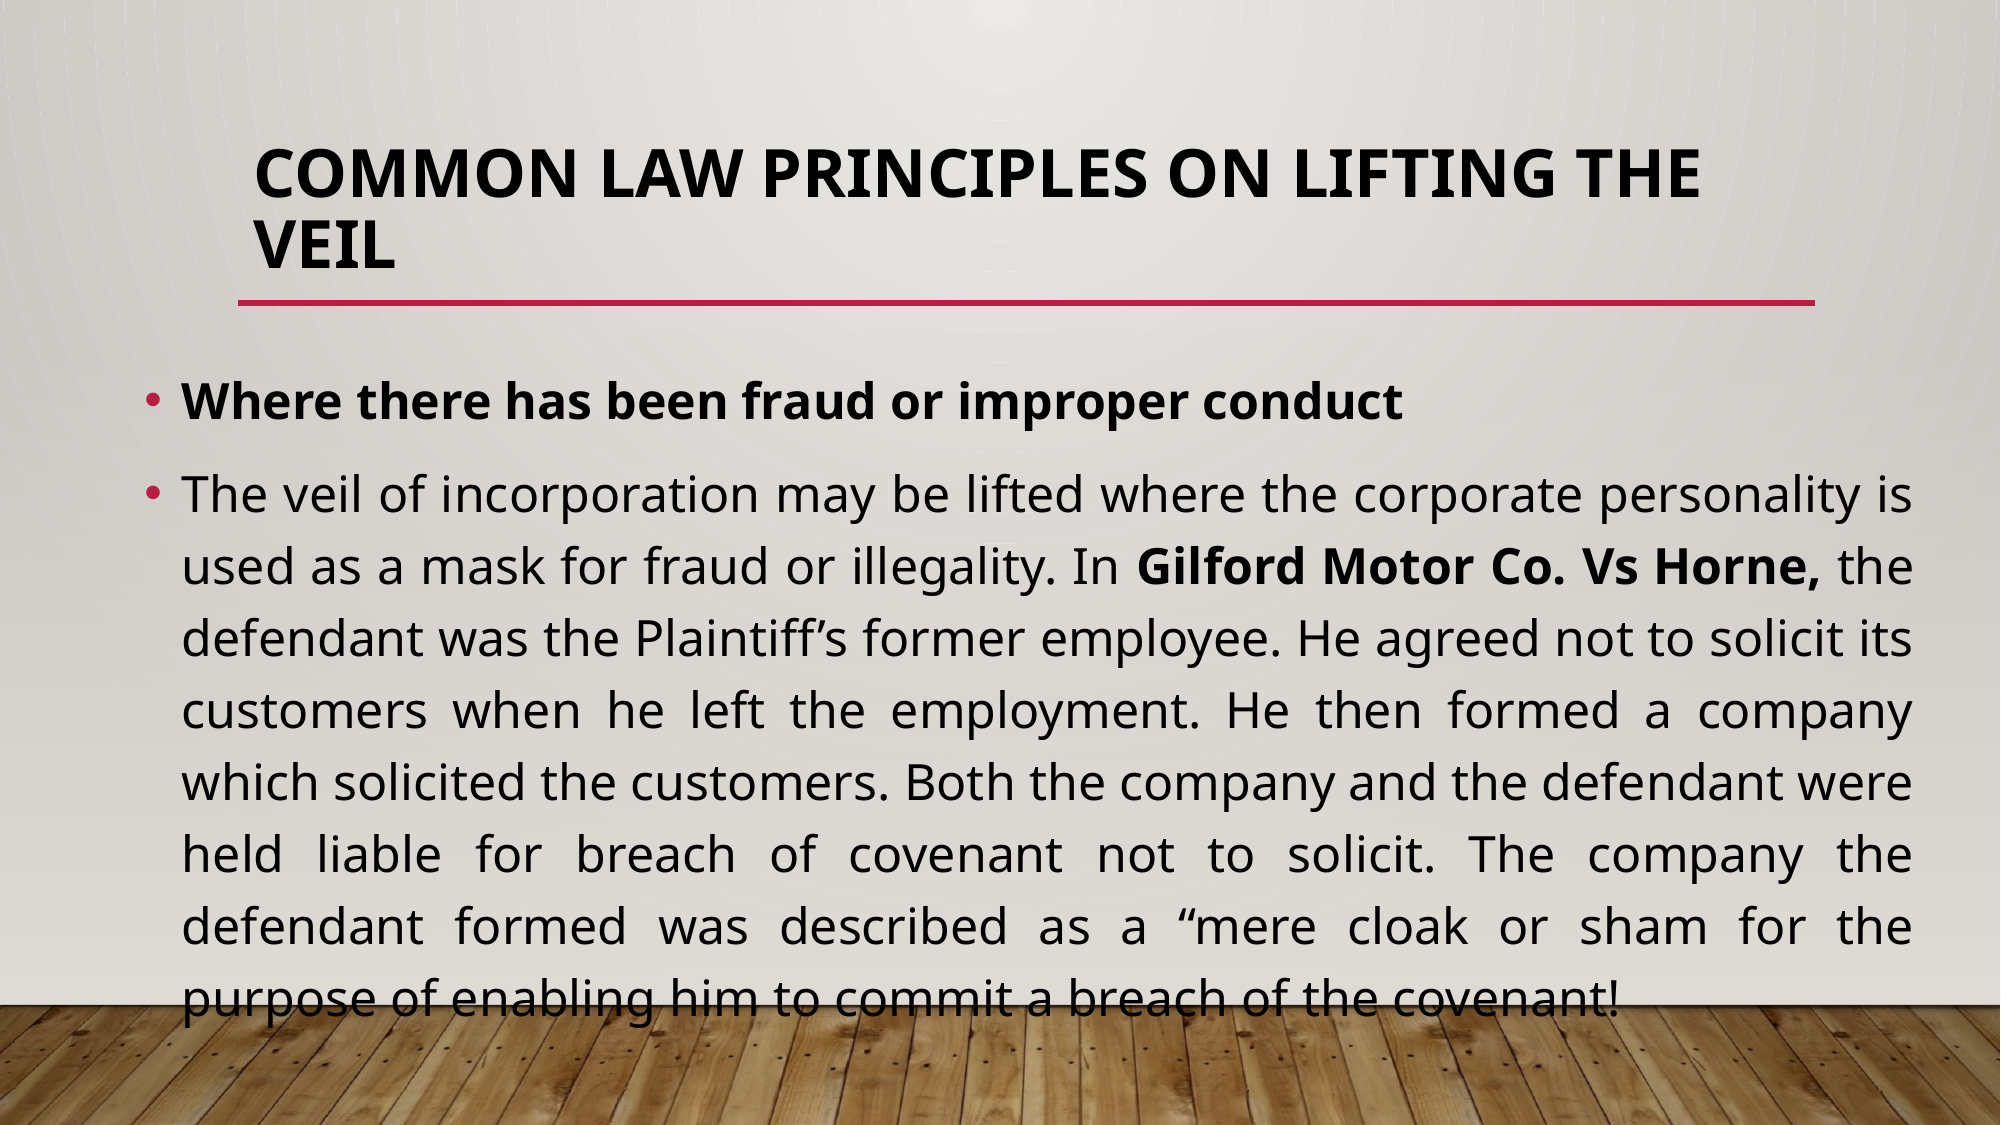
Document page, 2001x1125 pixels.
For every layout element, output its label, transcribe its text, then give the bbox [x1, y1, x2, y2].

title COMMON LAW PRINCIPLES ON LIFTING THE VEIL [238, 131, 1814, 305]
picture [0, 1005, 2000, 1125]
list Where there has been fraud or improper conduct The veil of incorporation may be lifted where the corporate personality is used as a mask for fraud or illegality. In Gilford Motor Co. Vs Horne, the defendant was the Plaintiff’s former employee. He agreed not to solicit its customers when he left the employment. He then formed a company which solicited the customers. Both the company and the defendant were held liable for breach of covenant not to solicit. The company the defendant formed was described as a “mere cloak or sham for the purpose of enabling him to commit a breach of the covenant! [129, 350, 1930, 1023]
